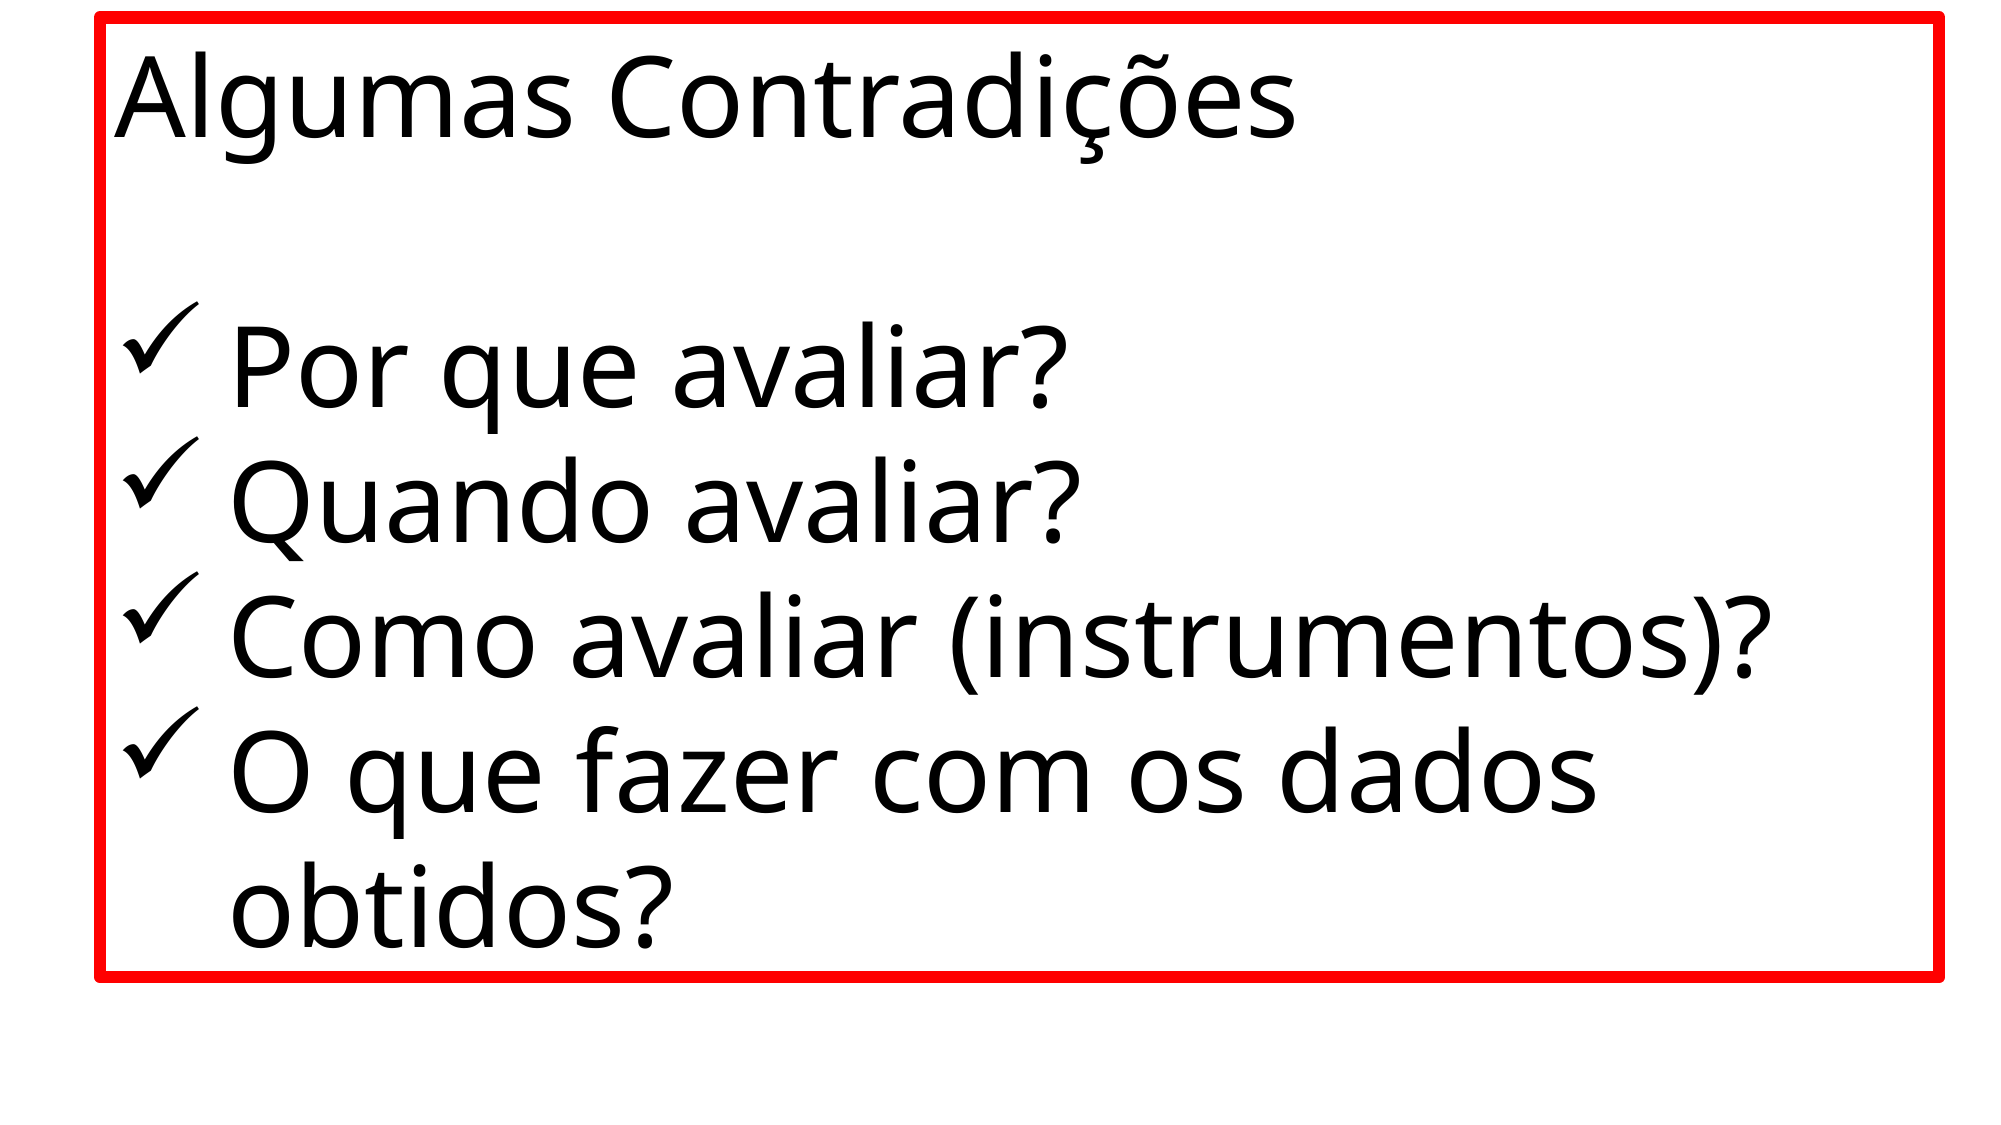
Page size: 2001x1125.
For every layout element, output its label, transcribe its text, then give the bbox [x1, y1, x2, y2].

text_box Algumas Contradições Por que avaliar? Quando avaliar? Como avaliar (instrumentos)? O que fazer com os dados obtidos? [99, 17, 1940, 978]
